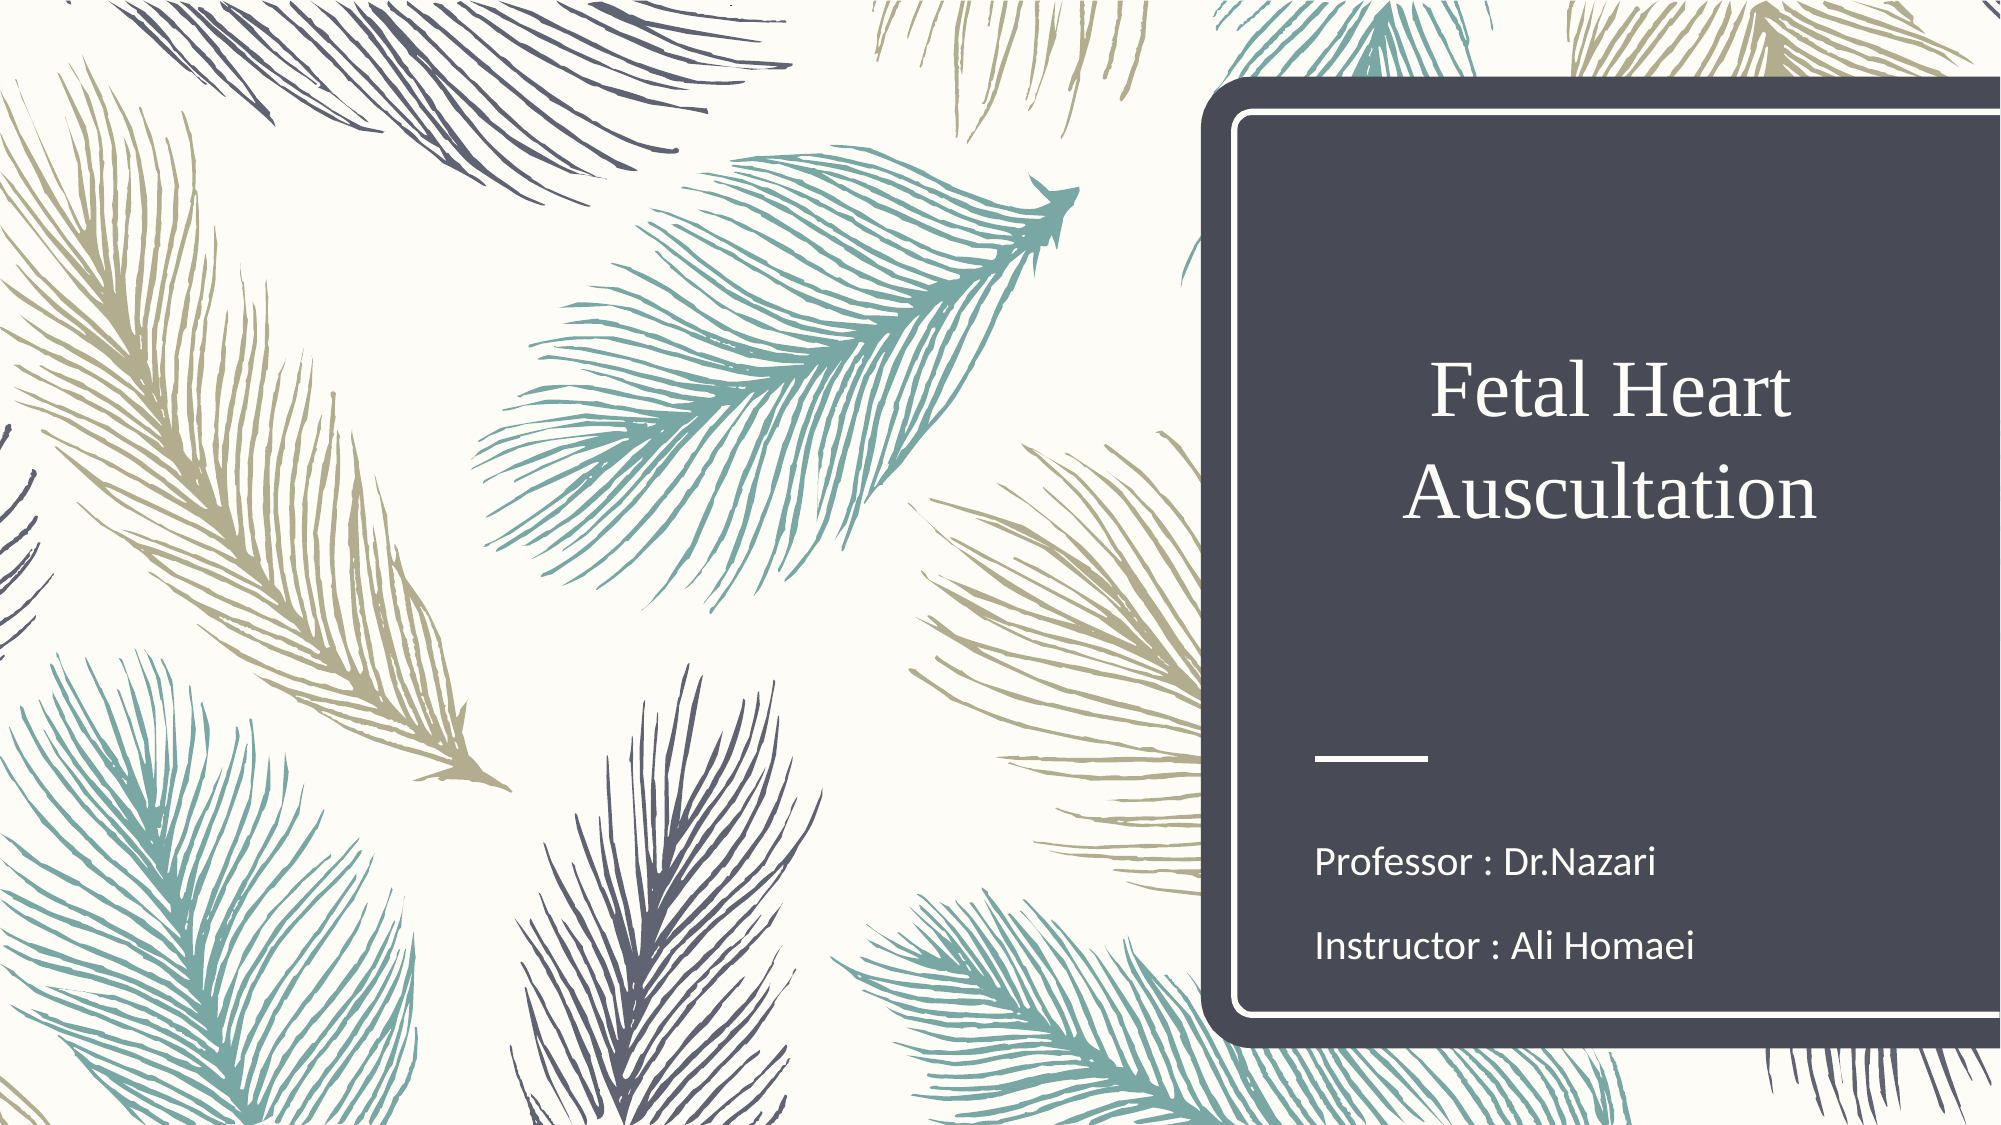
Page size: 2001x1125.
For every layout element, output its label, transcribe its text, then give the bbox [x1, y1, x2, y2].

subtitle Professor : Dr.Nazari Instructor : Ali Homaei [1299, 811, 1922, 982]
title Fetal Heart Auscultation [1299, 322, 1922, 574]
